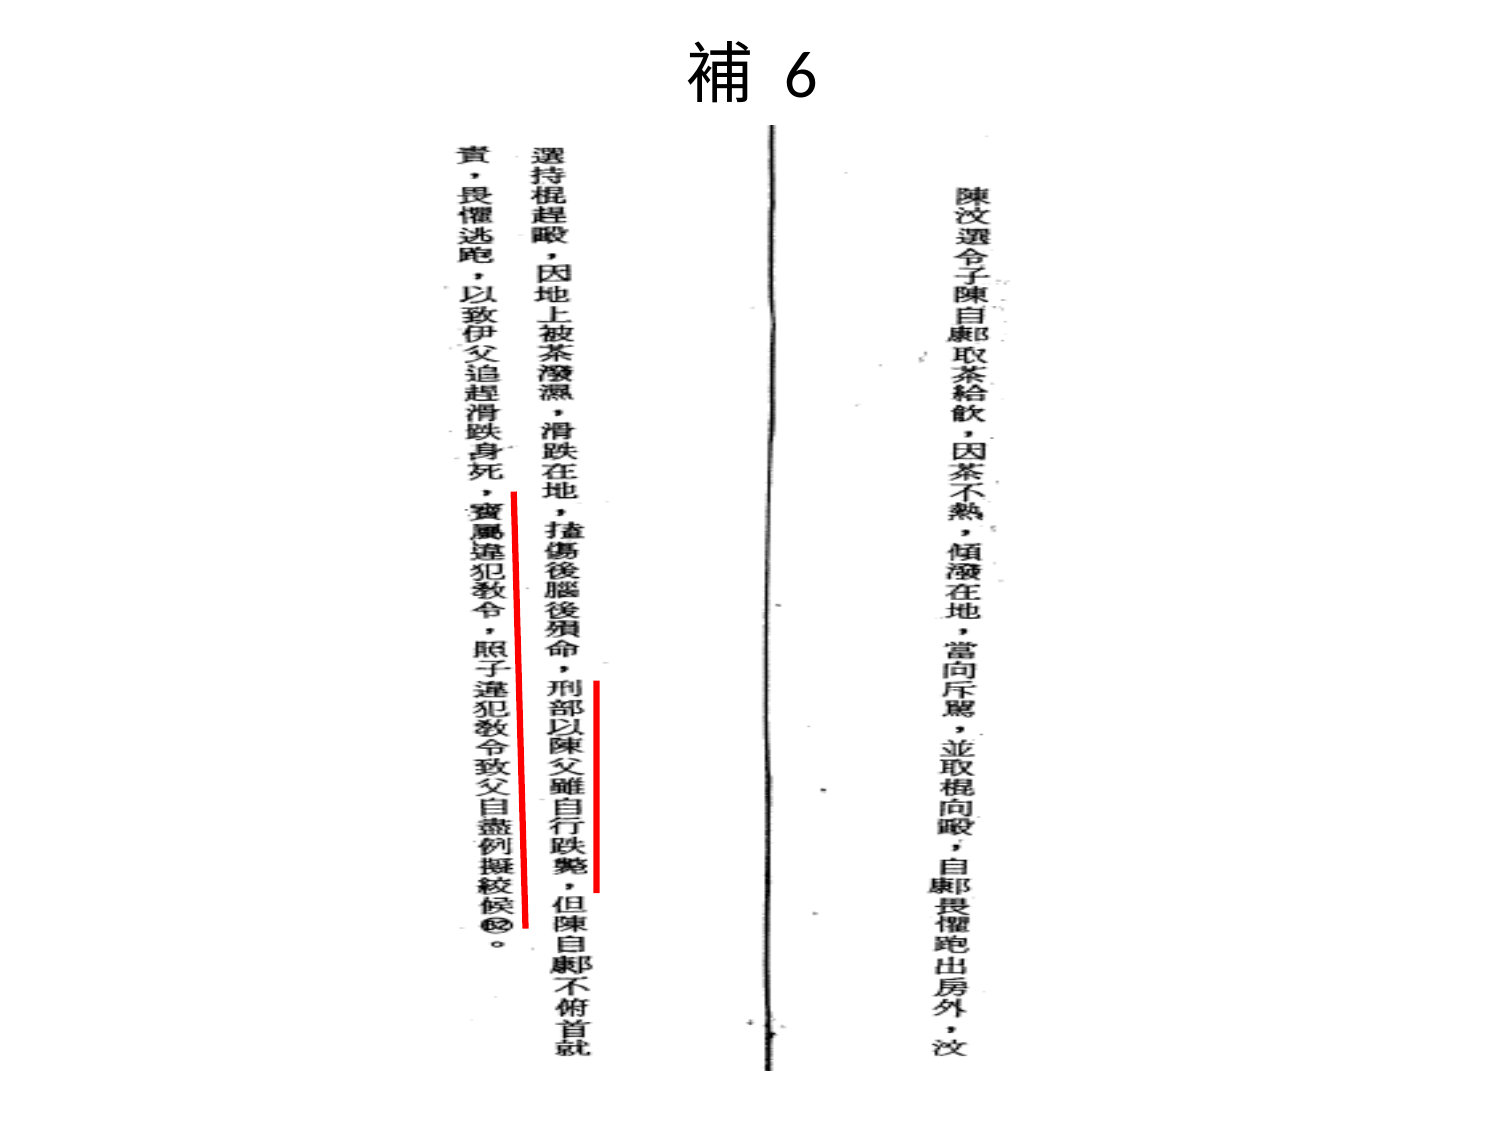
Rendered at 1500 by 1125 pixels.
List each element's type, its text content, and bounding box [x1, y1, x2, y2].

title 補 6 [76, 30, 1427, 112]
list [442, 125, 1011, 1071]
